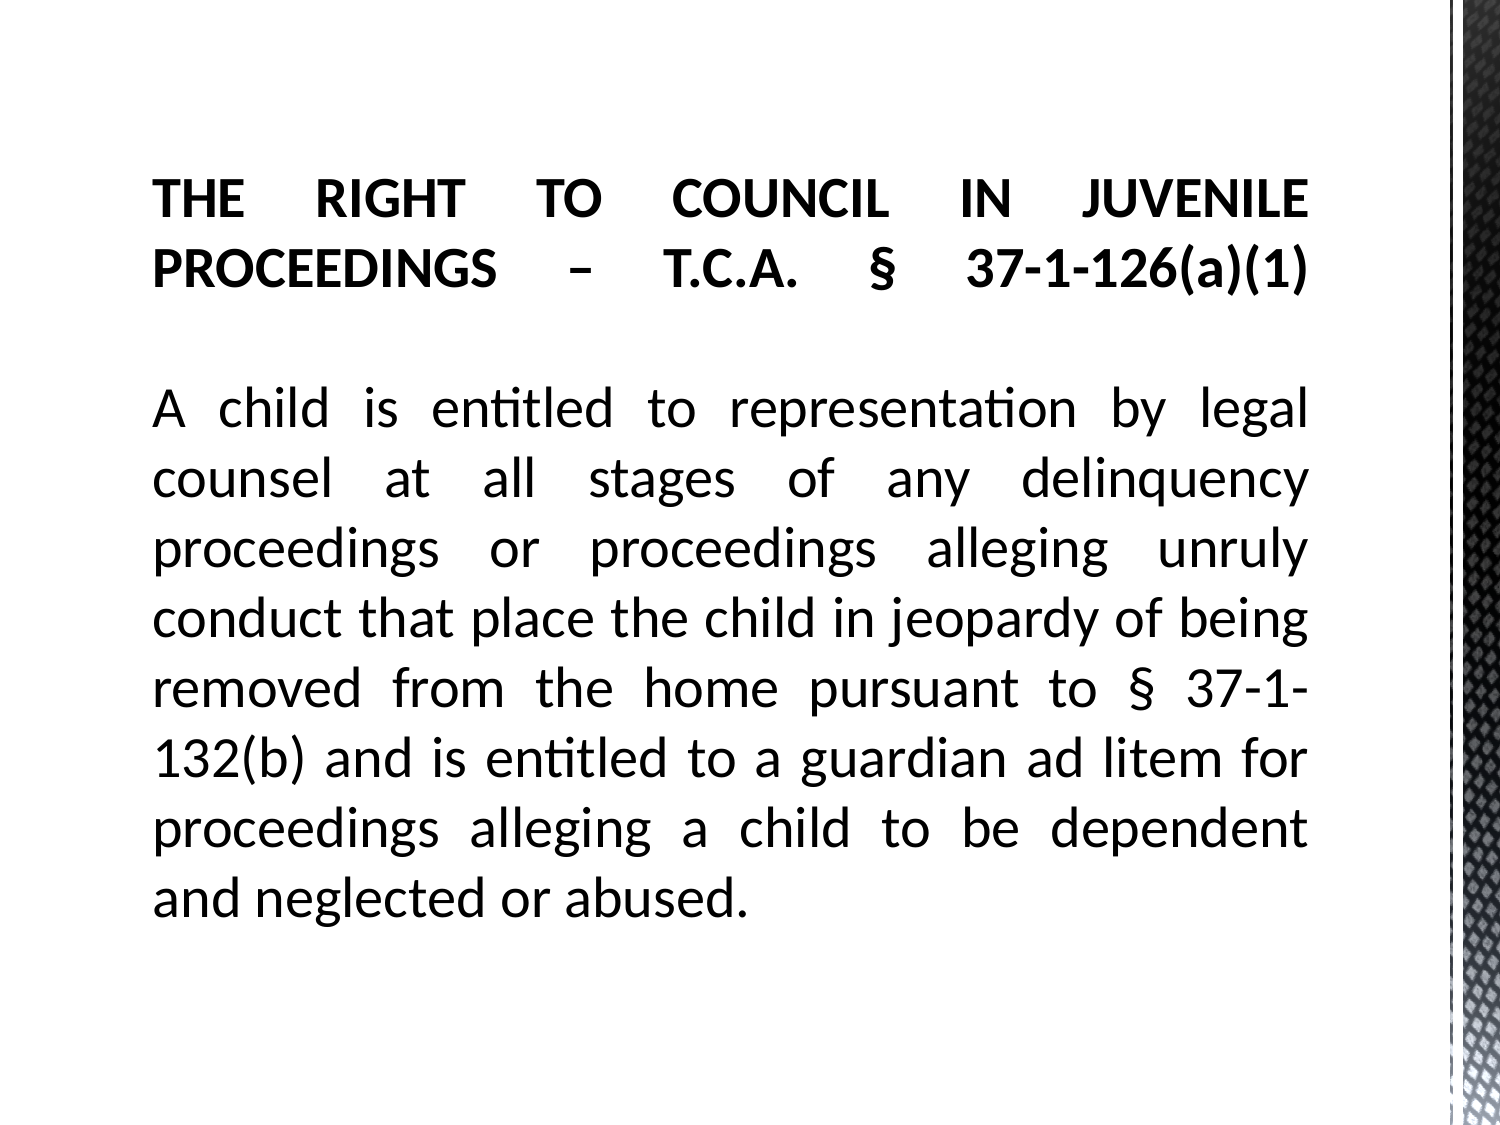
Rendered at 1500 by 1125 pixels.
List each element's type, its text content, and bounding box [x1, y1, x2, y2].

picture [1447, 0, 1500, 1125]
title THE RIGHT TO COUNCIL IN JUVENILE PROCEEDINGS – T.C.A. § 37-1-126(a)(1) A child is entitled to representation by legal counsel at all stages of any delinquency proceedings or proceedings alleging unruly conduct that place the child in jeopardy of being removed from the home pursuant to § 37-1-132(b) and is entitled to a guardian ad litem for proceedings alleging a child to be dependent and neglected or abused. [137, 75, 1325, 1013]
